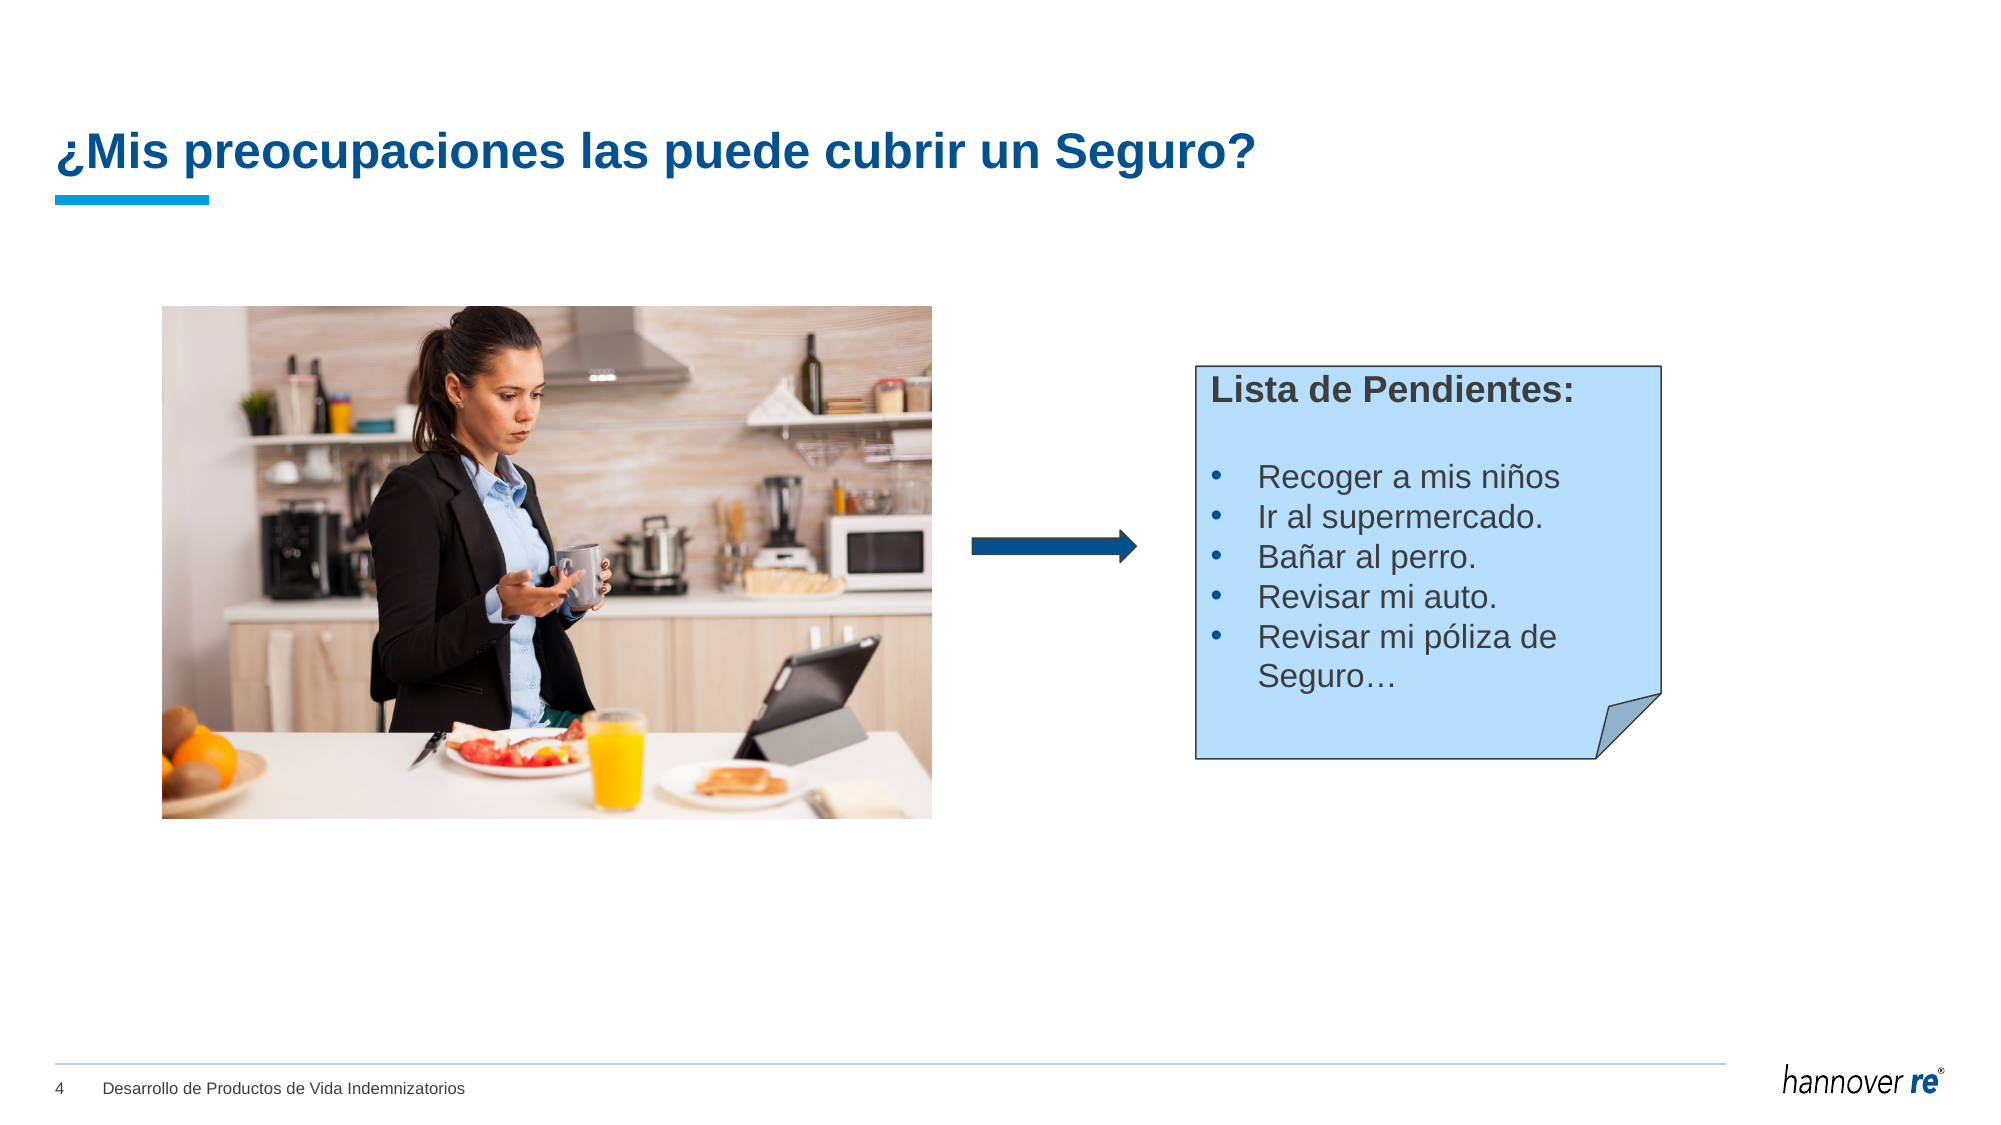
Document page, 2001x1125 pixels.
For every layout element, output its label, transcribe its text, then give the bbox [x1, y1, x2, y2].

text_box Lista de Pendientes: Recoger a mis niños Ir al supermercado. Bañar al perro. Revisar mi auto. Revisar mi póliza de Seguro… [1195, 366, 1662, 759]
title ¿Mis preocupaciones las puede cubrir un Seguro? [55, 54, 1945, 185]
picture [162, 305, 932, 819]
text_box [972, 530, 1137, 563]
